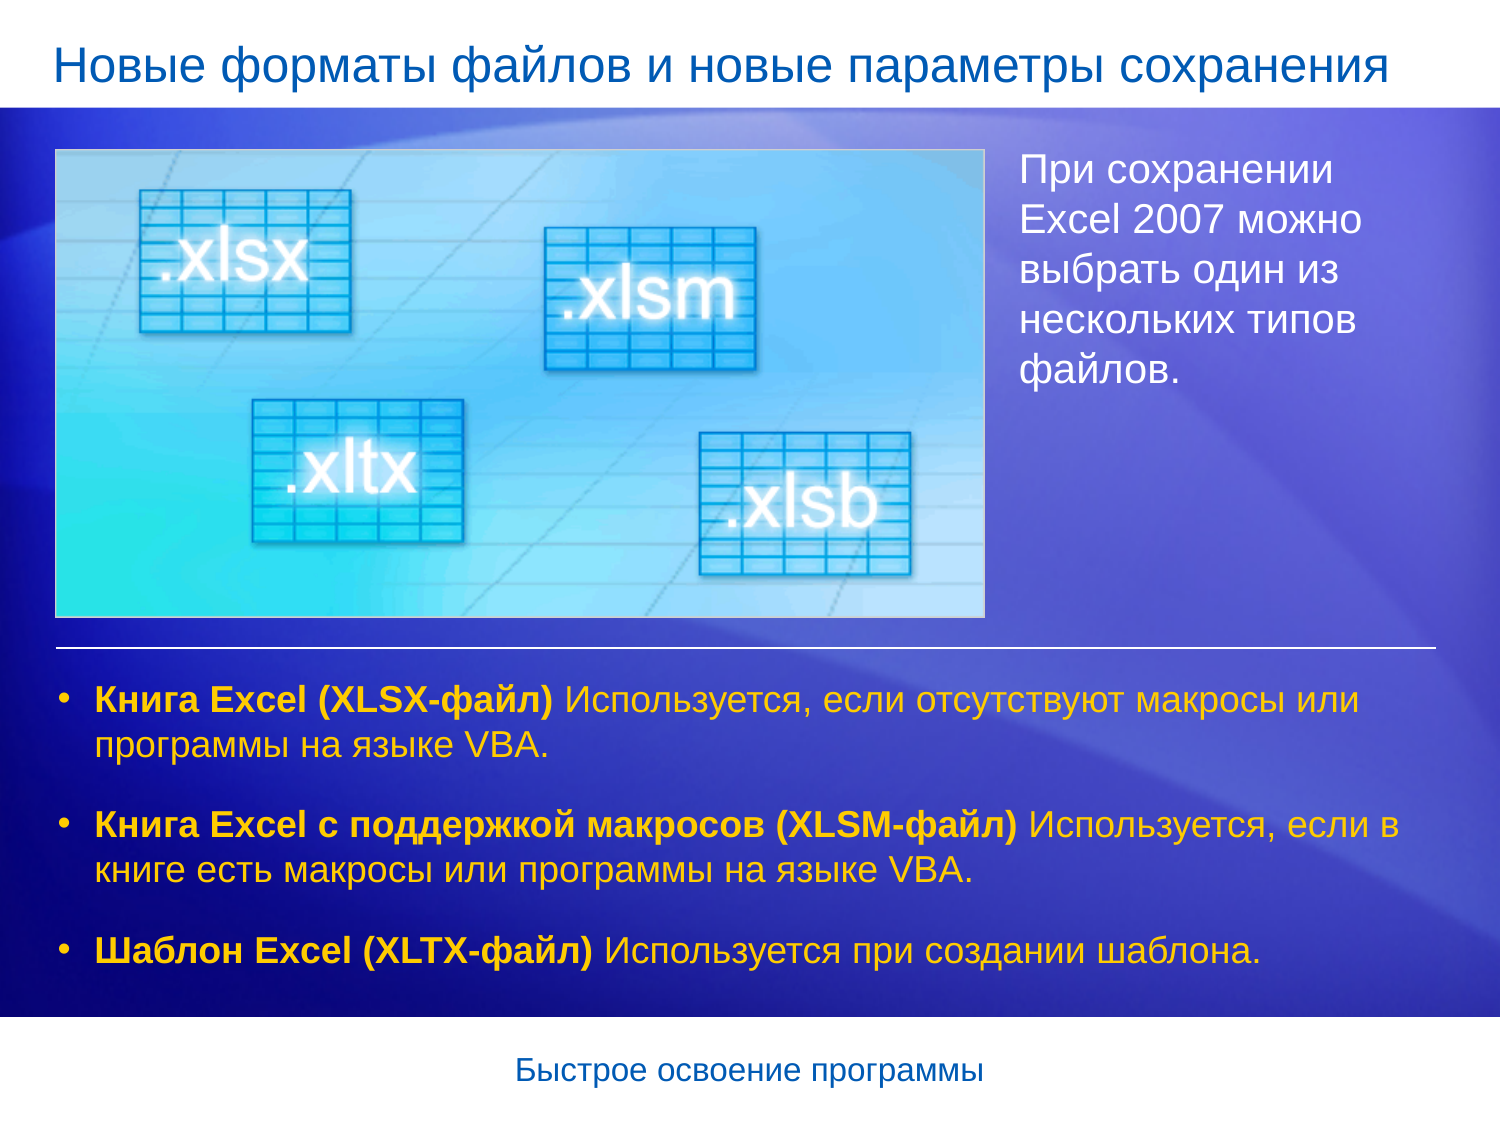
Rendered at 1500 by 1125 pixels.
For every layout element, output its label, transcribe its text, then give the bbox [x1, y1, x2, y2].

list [55, 149, 985, 619]
title Новые форматы файлов и новые параметры сохранения [37, 11, 1500, 113]
text_box Книга Excel (XLSX-файл) Используется, если отсутствуют макросы или программы на языке VBA. Книга Excel с поддержкой макросов (XLSM-файл) Используется, если в книге есть макросы или программы на языке VBA. Шаблон Excel (XLTX-файл) Используется при создании шаблона. [42, 667, 1467, 989]
text_box При сохранении Excel 2007 можно выбрать один из нескольких типов файлов. [1003, 134, 1454, 620]
footer Быстрое освоение программы [445, 1017, 1055, 1096]
picture [0, 108, 1500, 1017]
